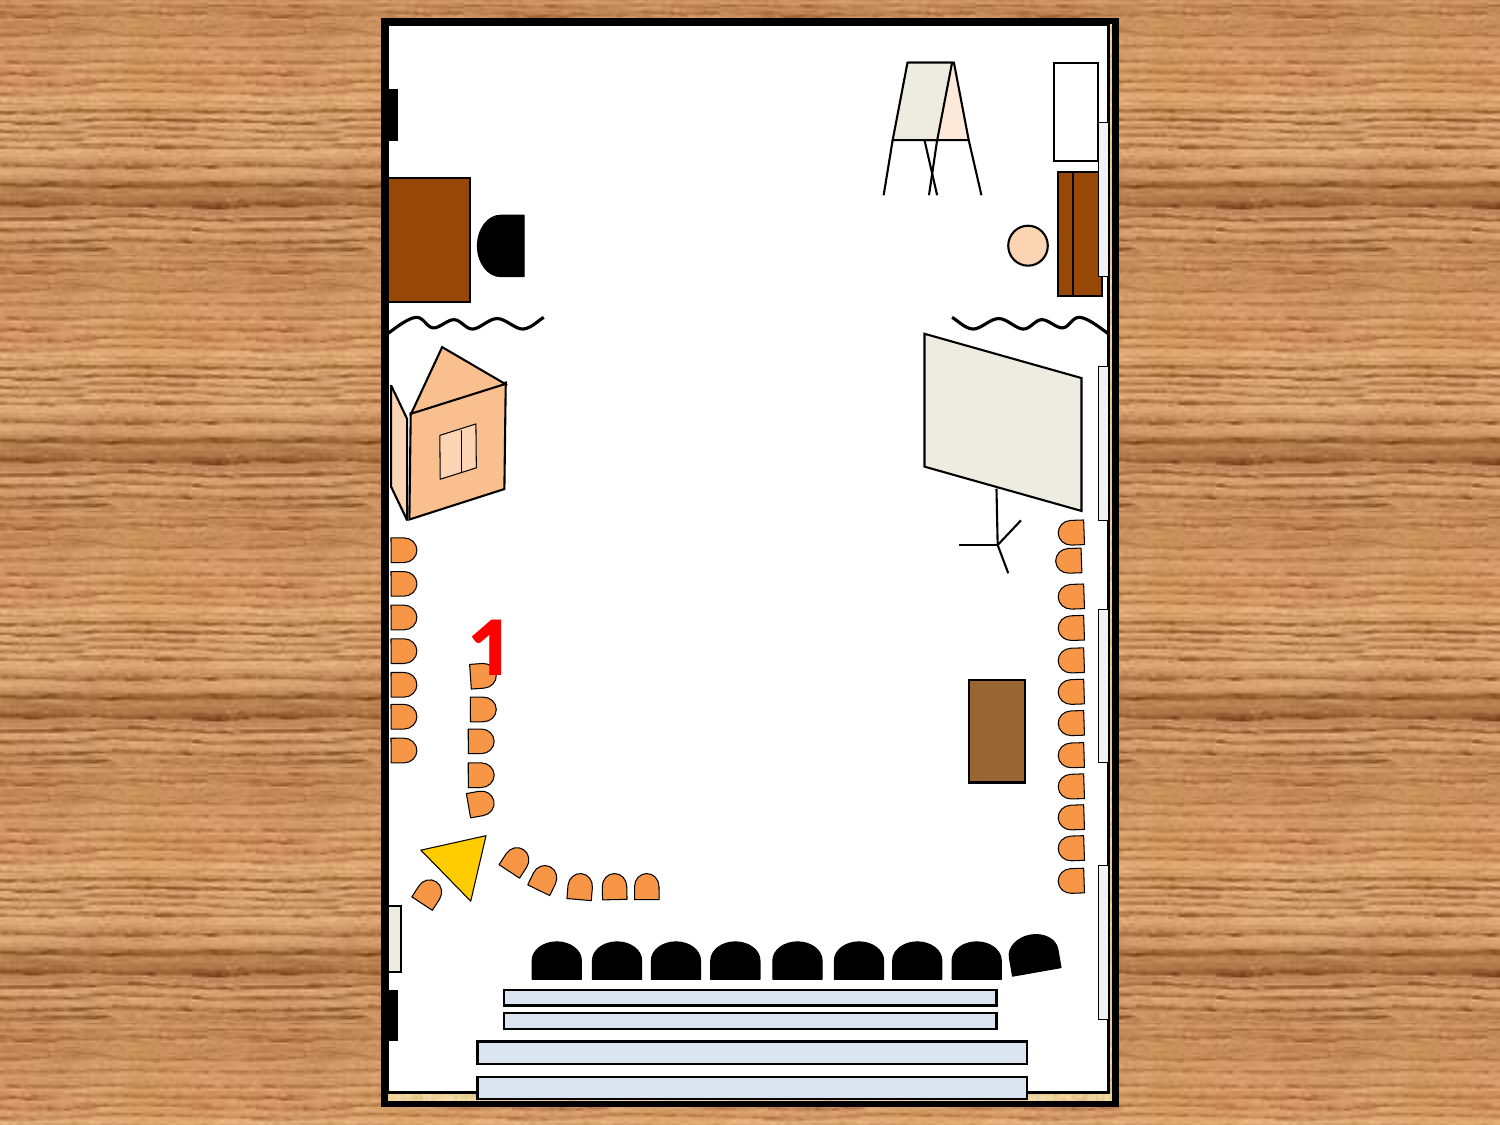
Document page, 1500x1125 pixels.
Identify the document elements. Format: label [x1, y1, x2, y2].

text_box [387, 23, 1113, 1101]
picture [0, 0, 1500, 1125]
